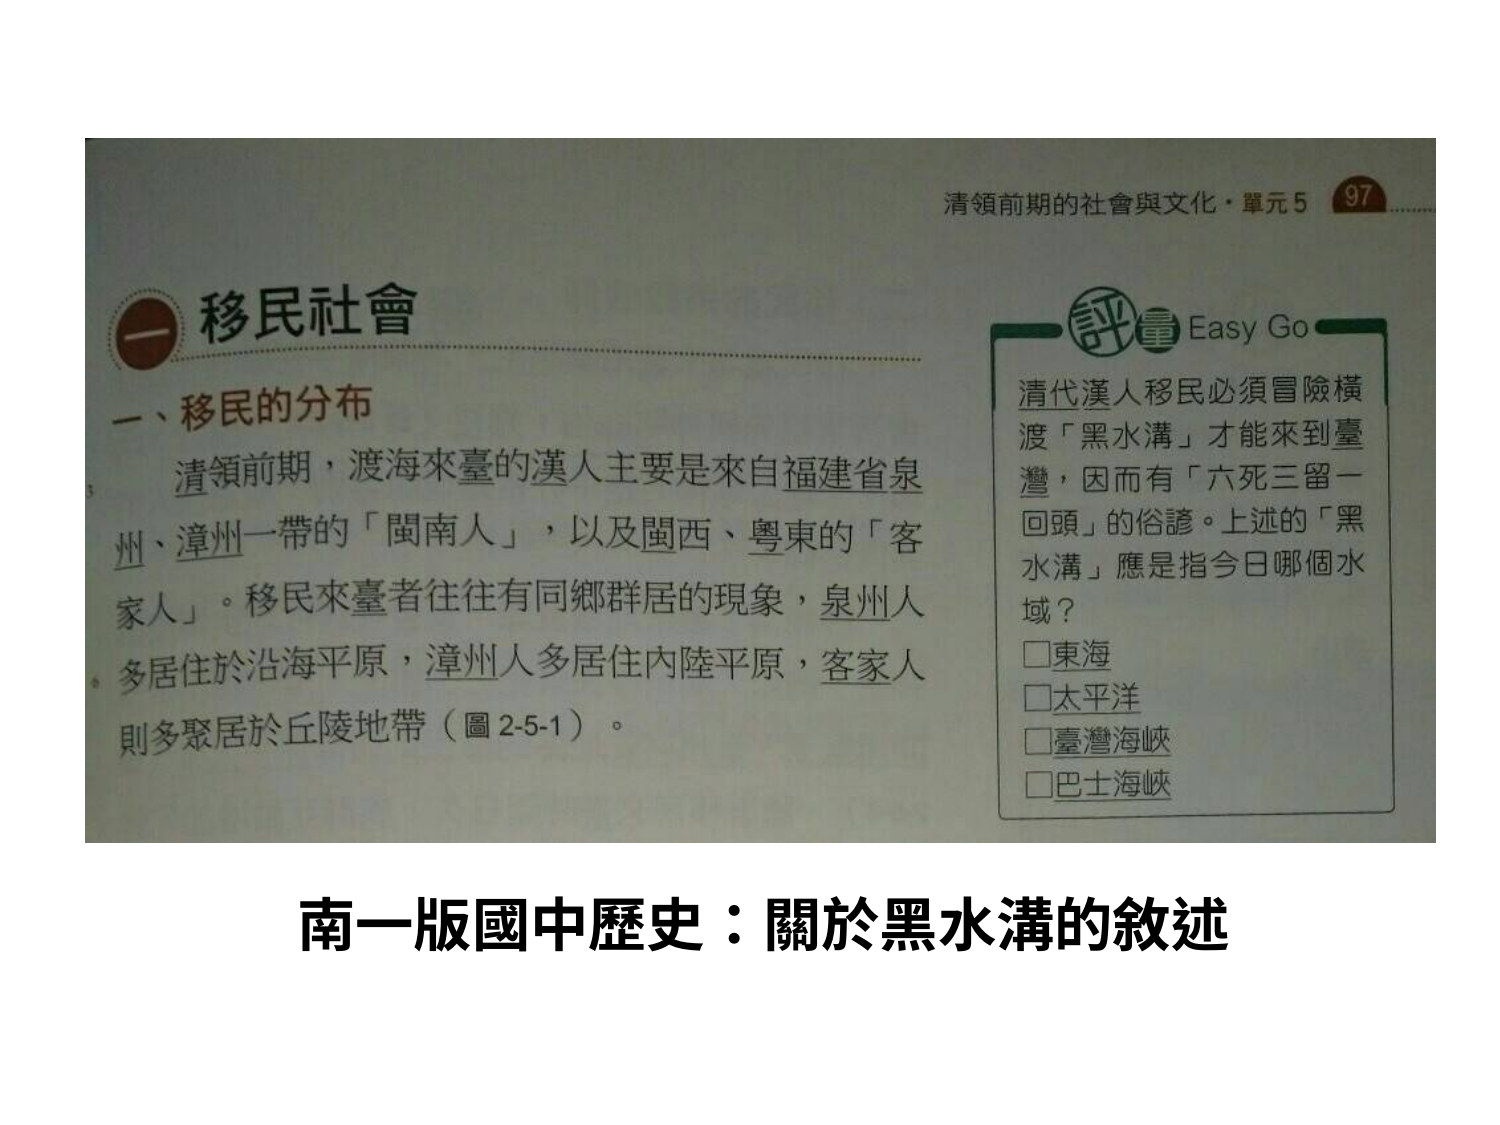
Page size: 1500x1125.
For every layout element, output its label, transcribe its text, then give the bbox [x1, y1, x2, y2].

title 南一版國中歷史：關於黑水溝的敘述 [88, 881, 1439, 965]
picture [85, 138, 1436, 843]
